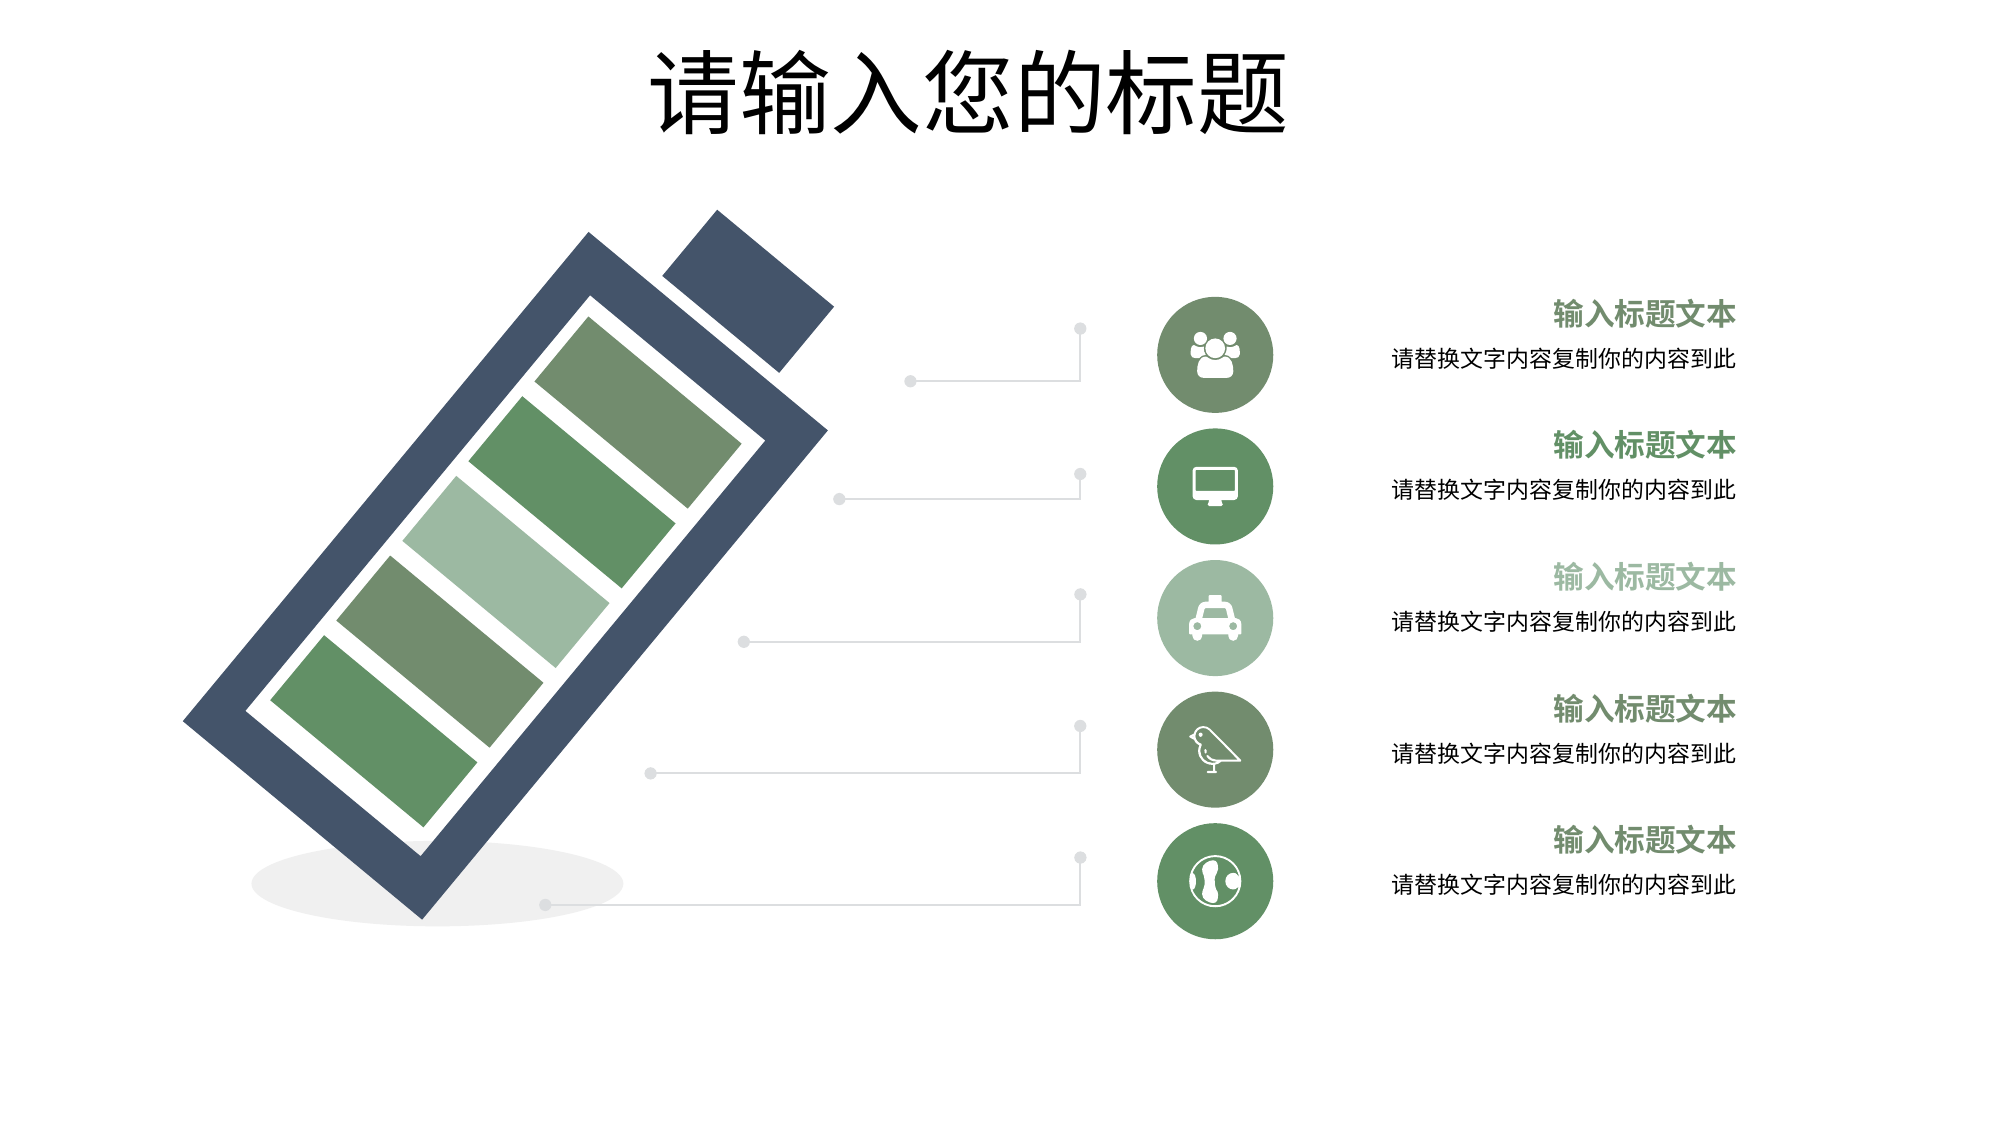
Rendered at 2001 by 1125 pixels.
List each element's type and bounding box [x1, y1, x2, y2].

text_box [545, 815, 1749, 947]
text_box [650, 684, 1749, 815]
text_box [381, 170, 693, 905]
text_box [743, 552, 1749, 684]
text_box [910, 289, 1749, 420]
text_box [250, 847, 545, 928]
text_box [839, 421, 1749, 552]
